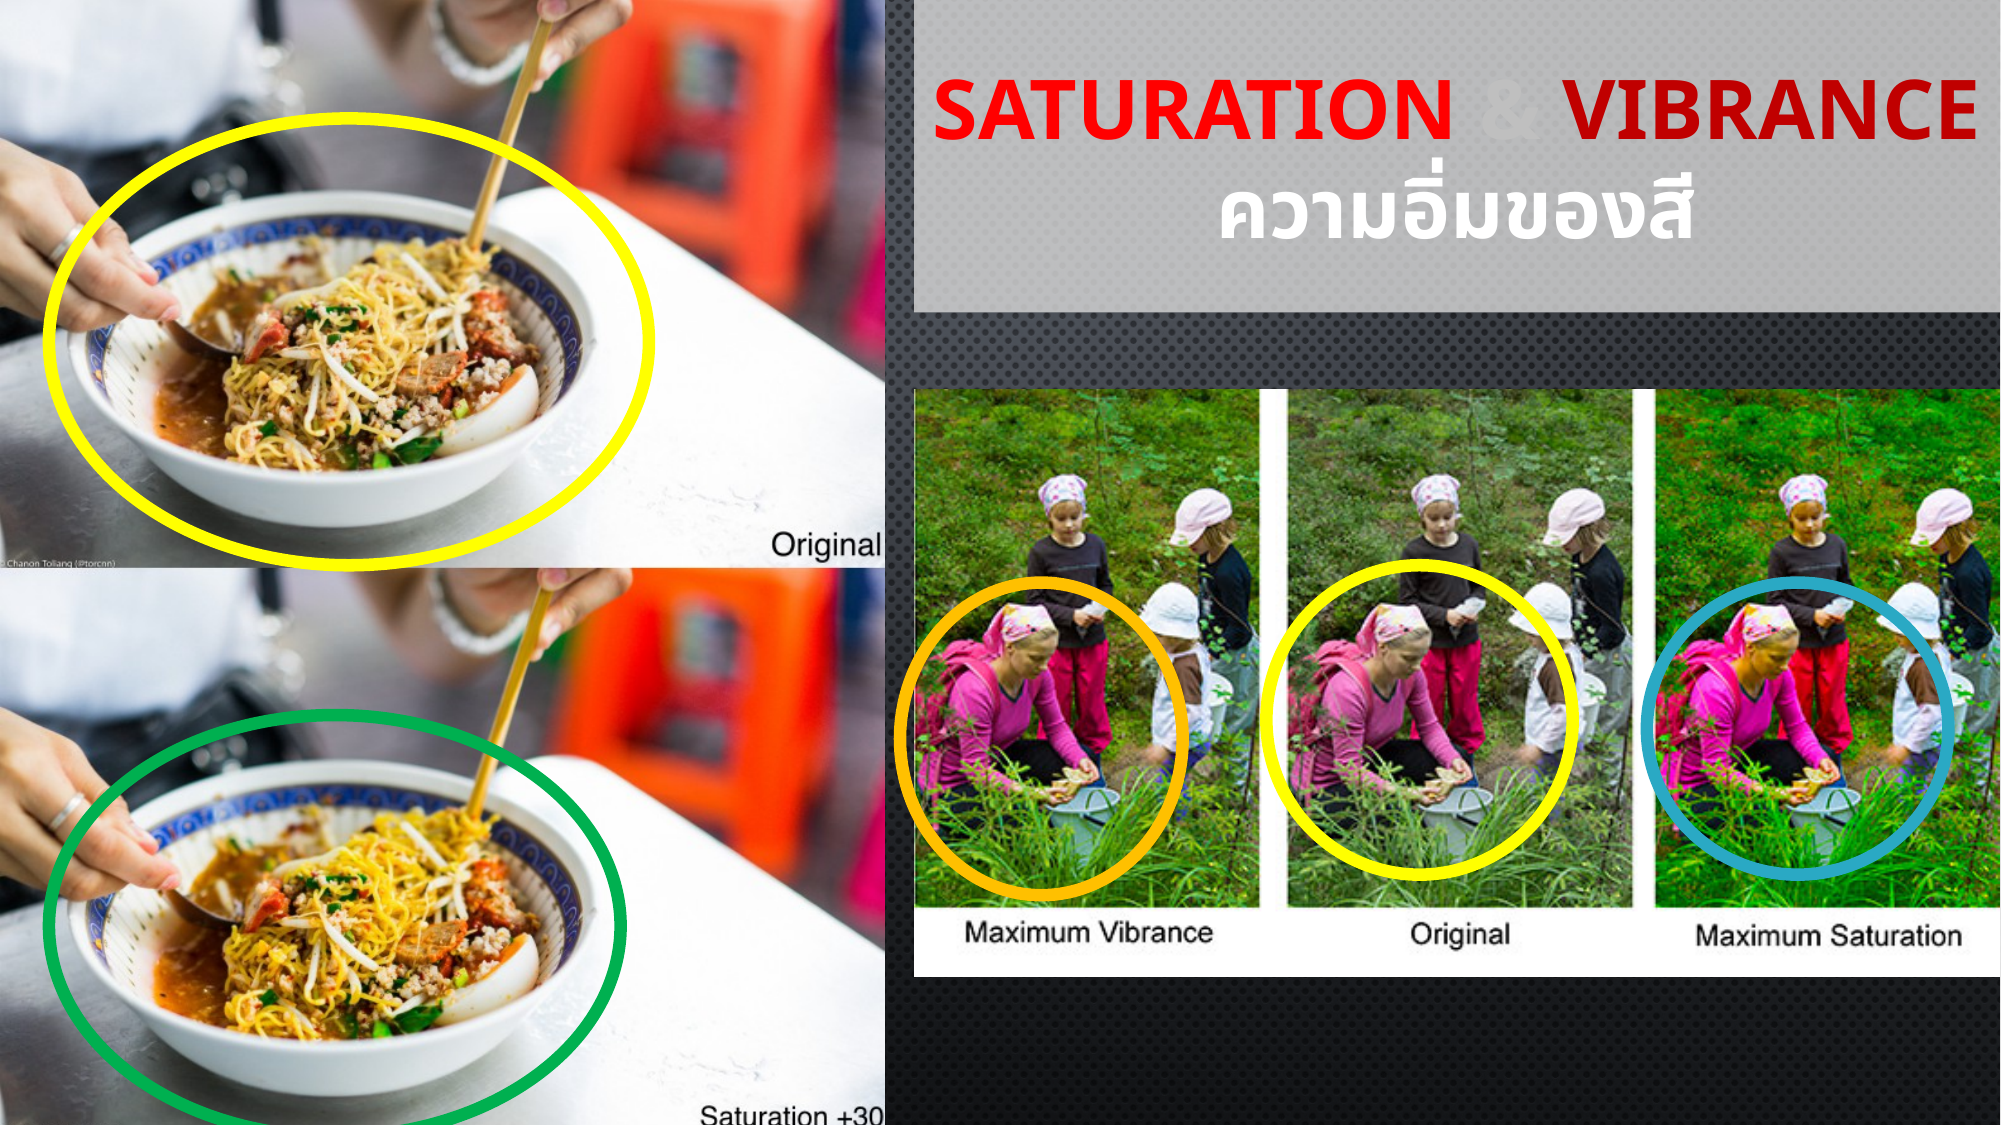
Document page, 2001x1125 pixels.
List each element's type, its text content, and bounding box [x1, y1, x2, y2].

text_box [898, 667, 914, 811]
picture [914, 389, 2000, 977]
title Saturation & VIBRANCE ความอิ่มของสี [914, 0, 2000, 313]
picture [0, 0, 885, 1125]
